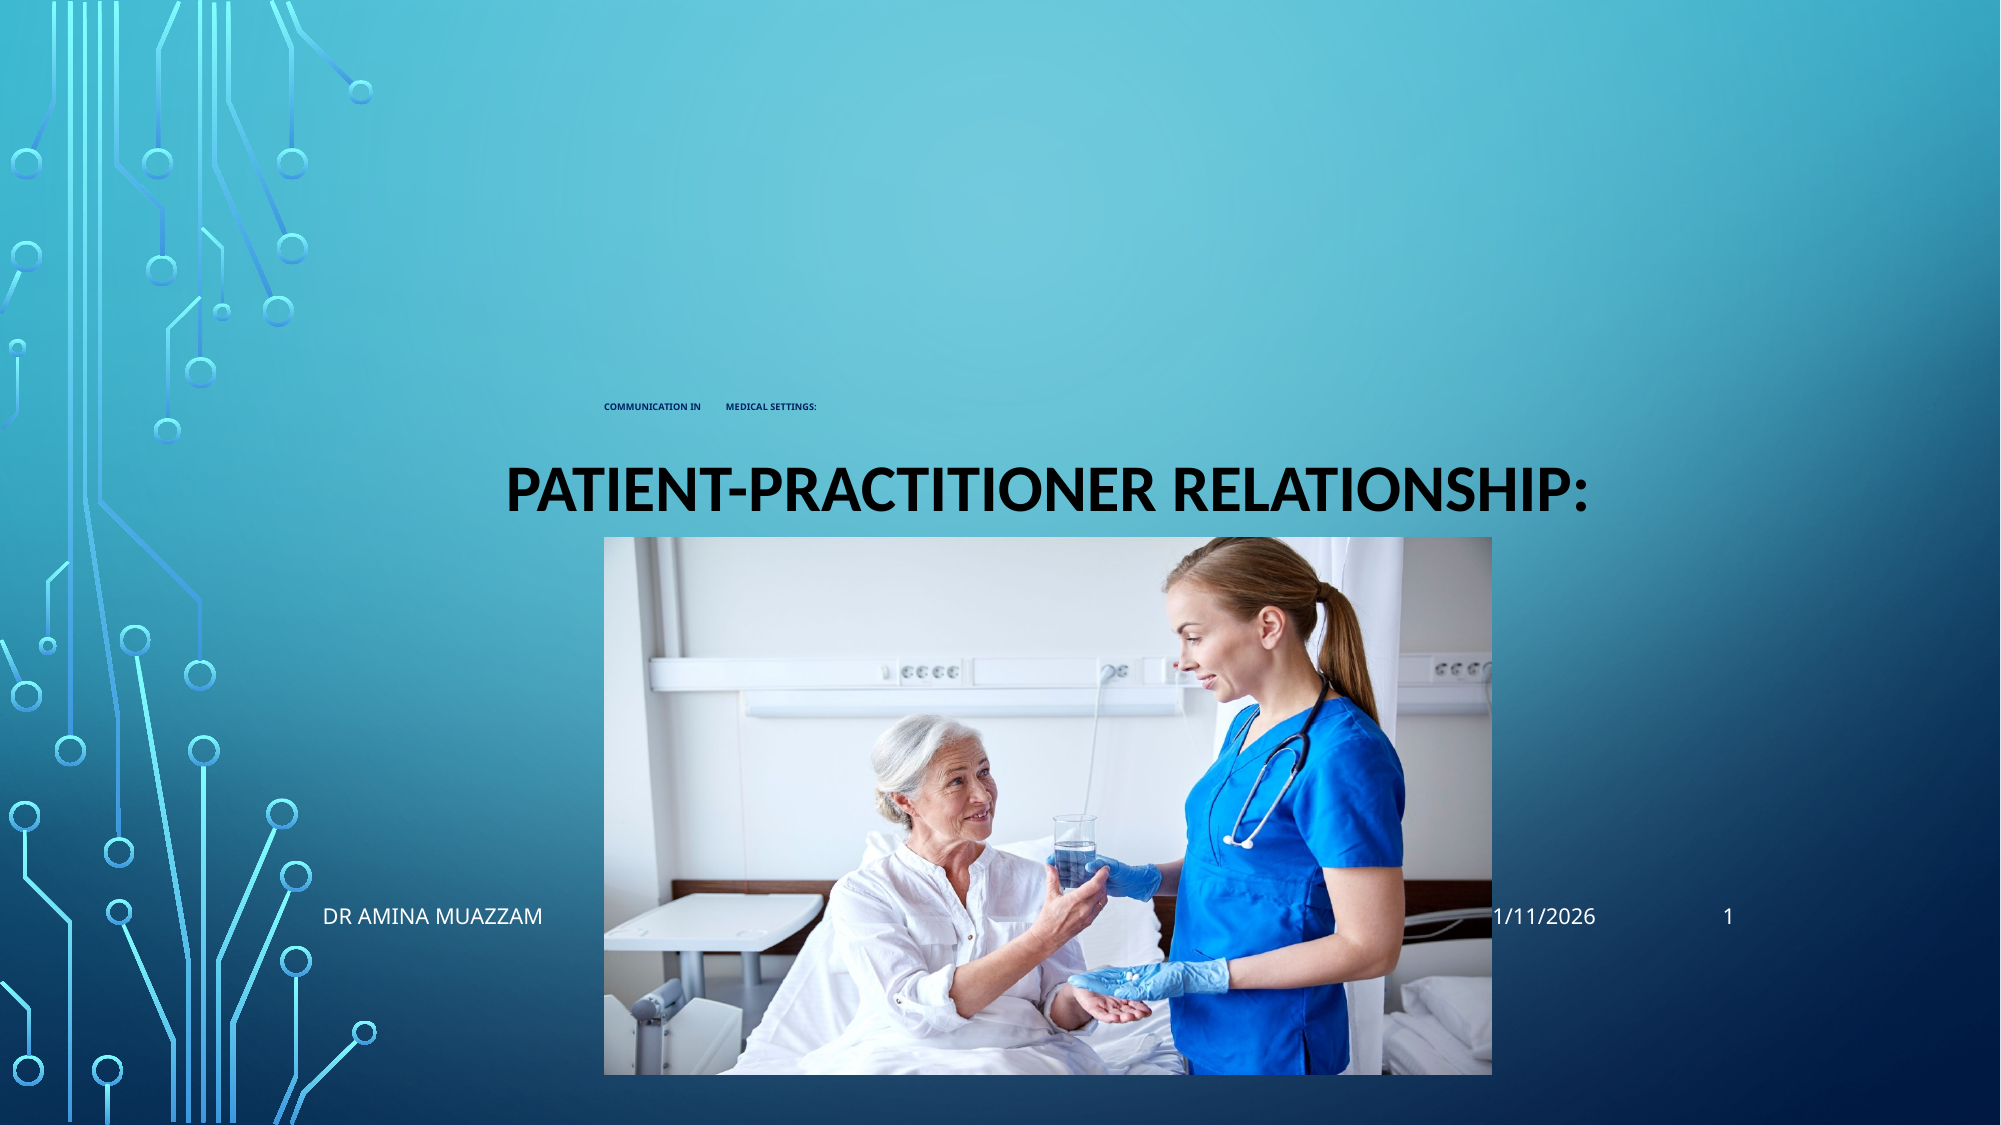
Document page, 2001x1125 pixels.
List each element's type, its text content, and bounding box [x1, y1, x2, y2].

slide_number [1492, 887, 1611, 948]
footer Dr Amina Muazzam [307, 887, 604, 948]
slide_number 1 [1623, 887, 1750, 948]
subtitle Patient-practitioner relationship: [163, 304, 1850, 1125]
picture [604, 537, 1492, 1076]
title Communication in medical settings: [589, 91, 1638, 304]
